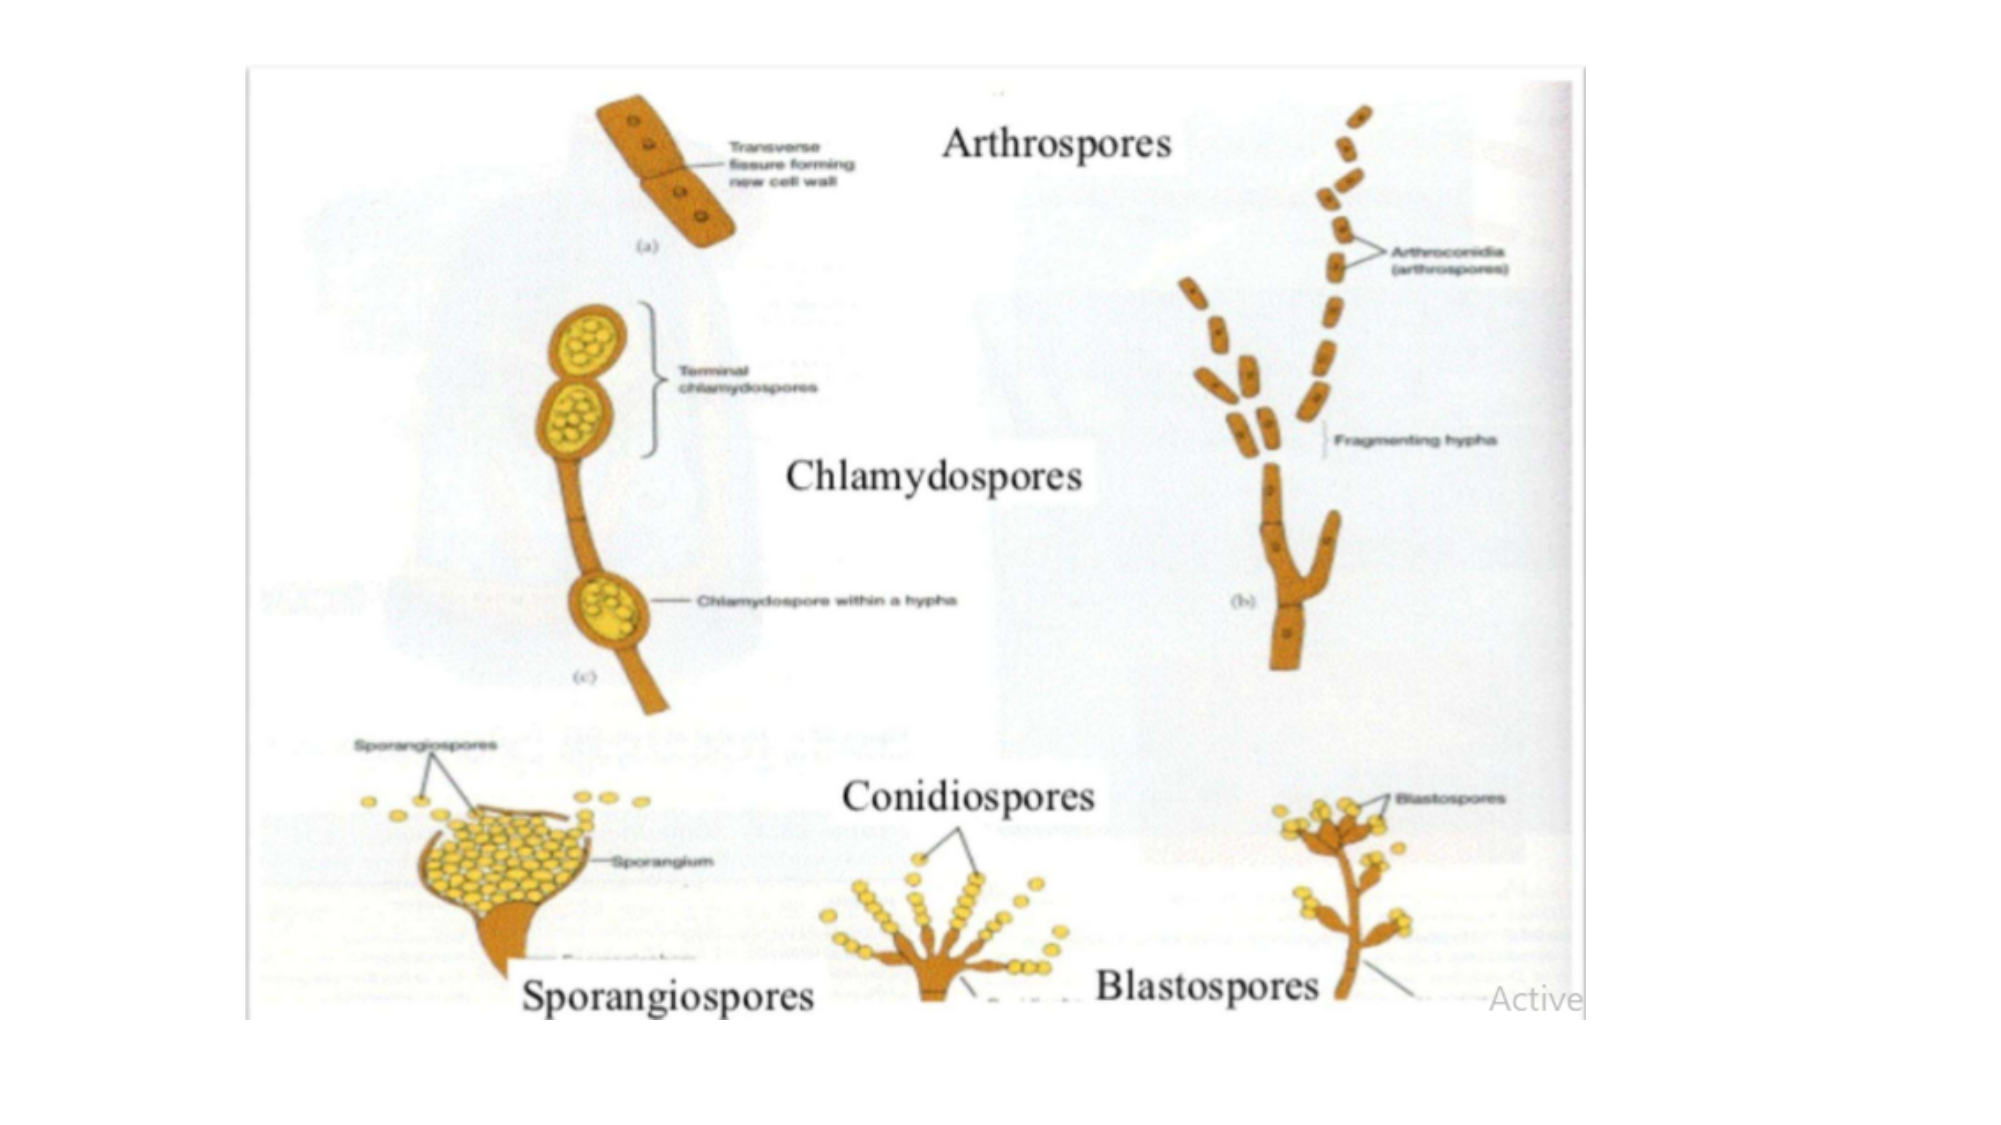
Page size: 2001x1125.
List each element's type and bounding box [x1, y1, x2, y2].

picture [245, 63, 1586, 1020]
